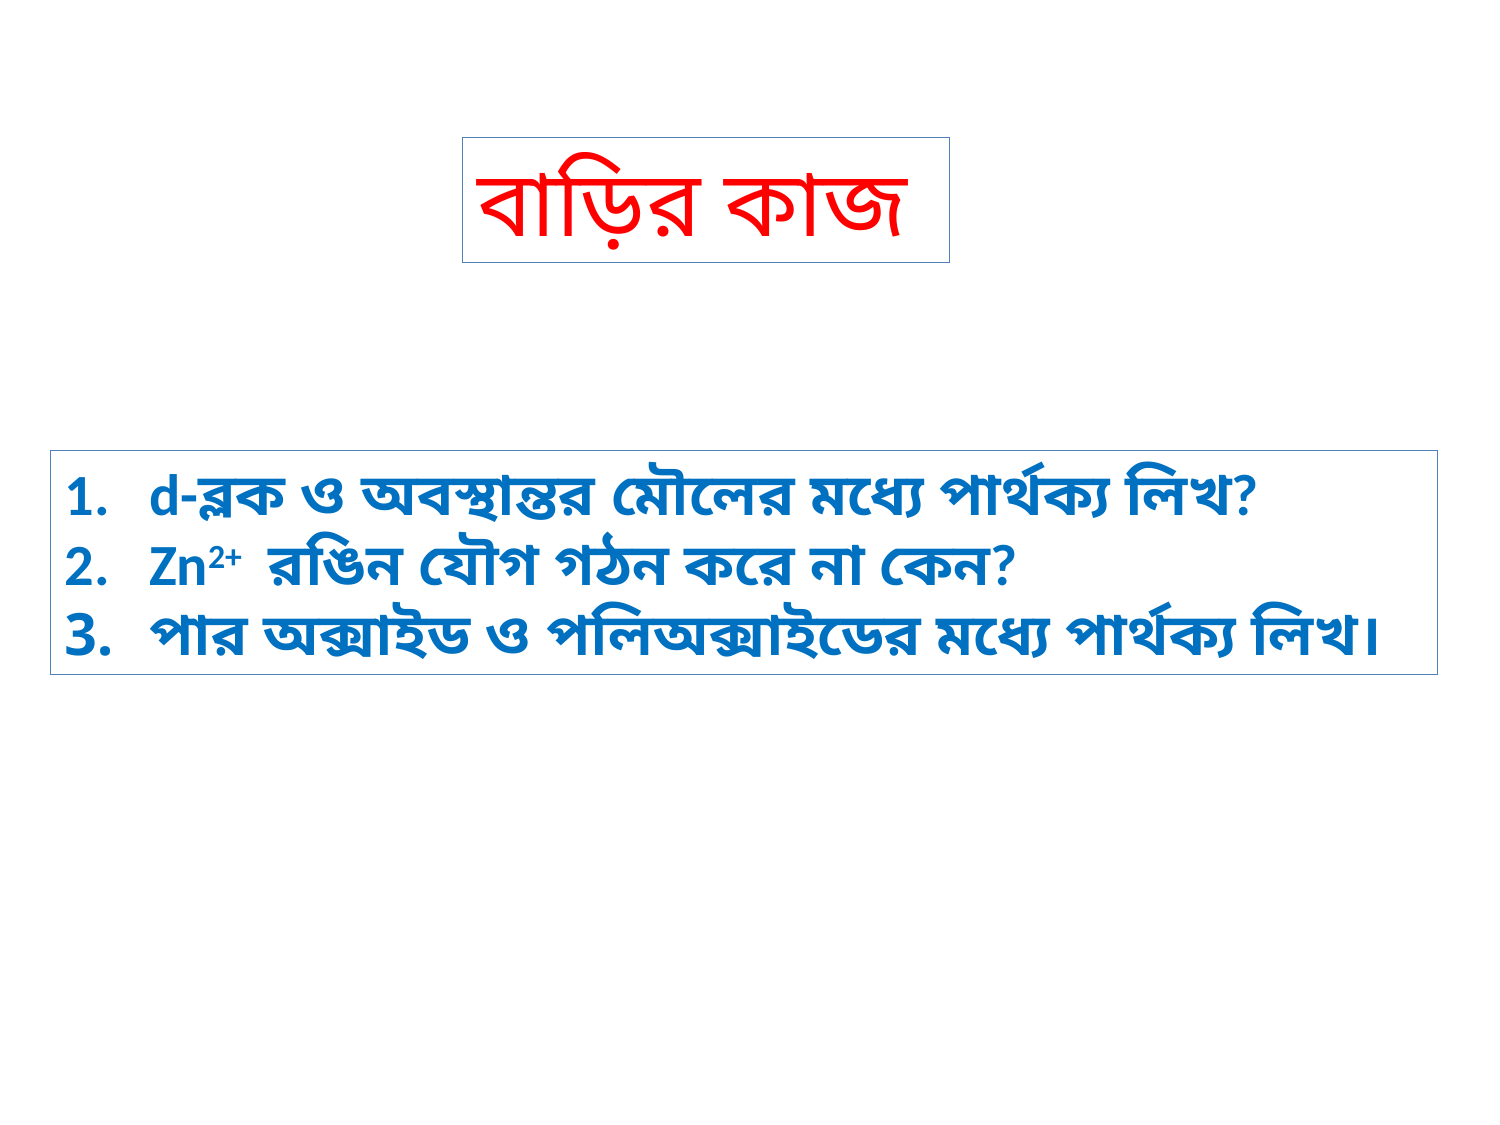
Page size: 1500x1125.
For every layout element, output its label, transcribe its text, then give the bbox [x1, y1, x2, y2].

text_box d-ব্লক ও অবস্থান্তর মৌলের মধ্যে পার্থক্য লিখ? Zn2+ রঙিন যৌগ গঠন করে না কেন? পার অক্সাইড ও পলিঅক্সাইডের মধ্যে পার্থক্য লিখ। [50, 450, 1438, 675]
text_box বাড়ির কাজ [462, 137, 950, 263]
